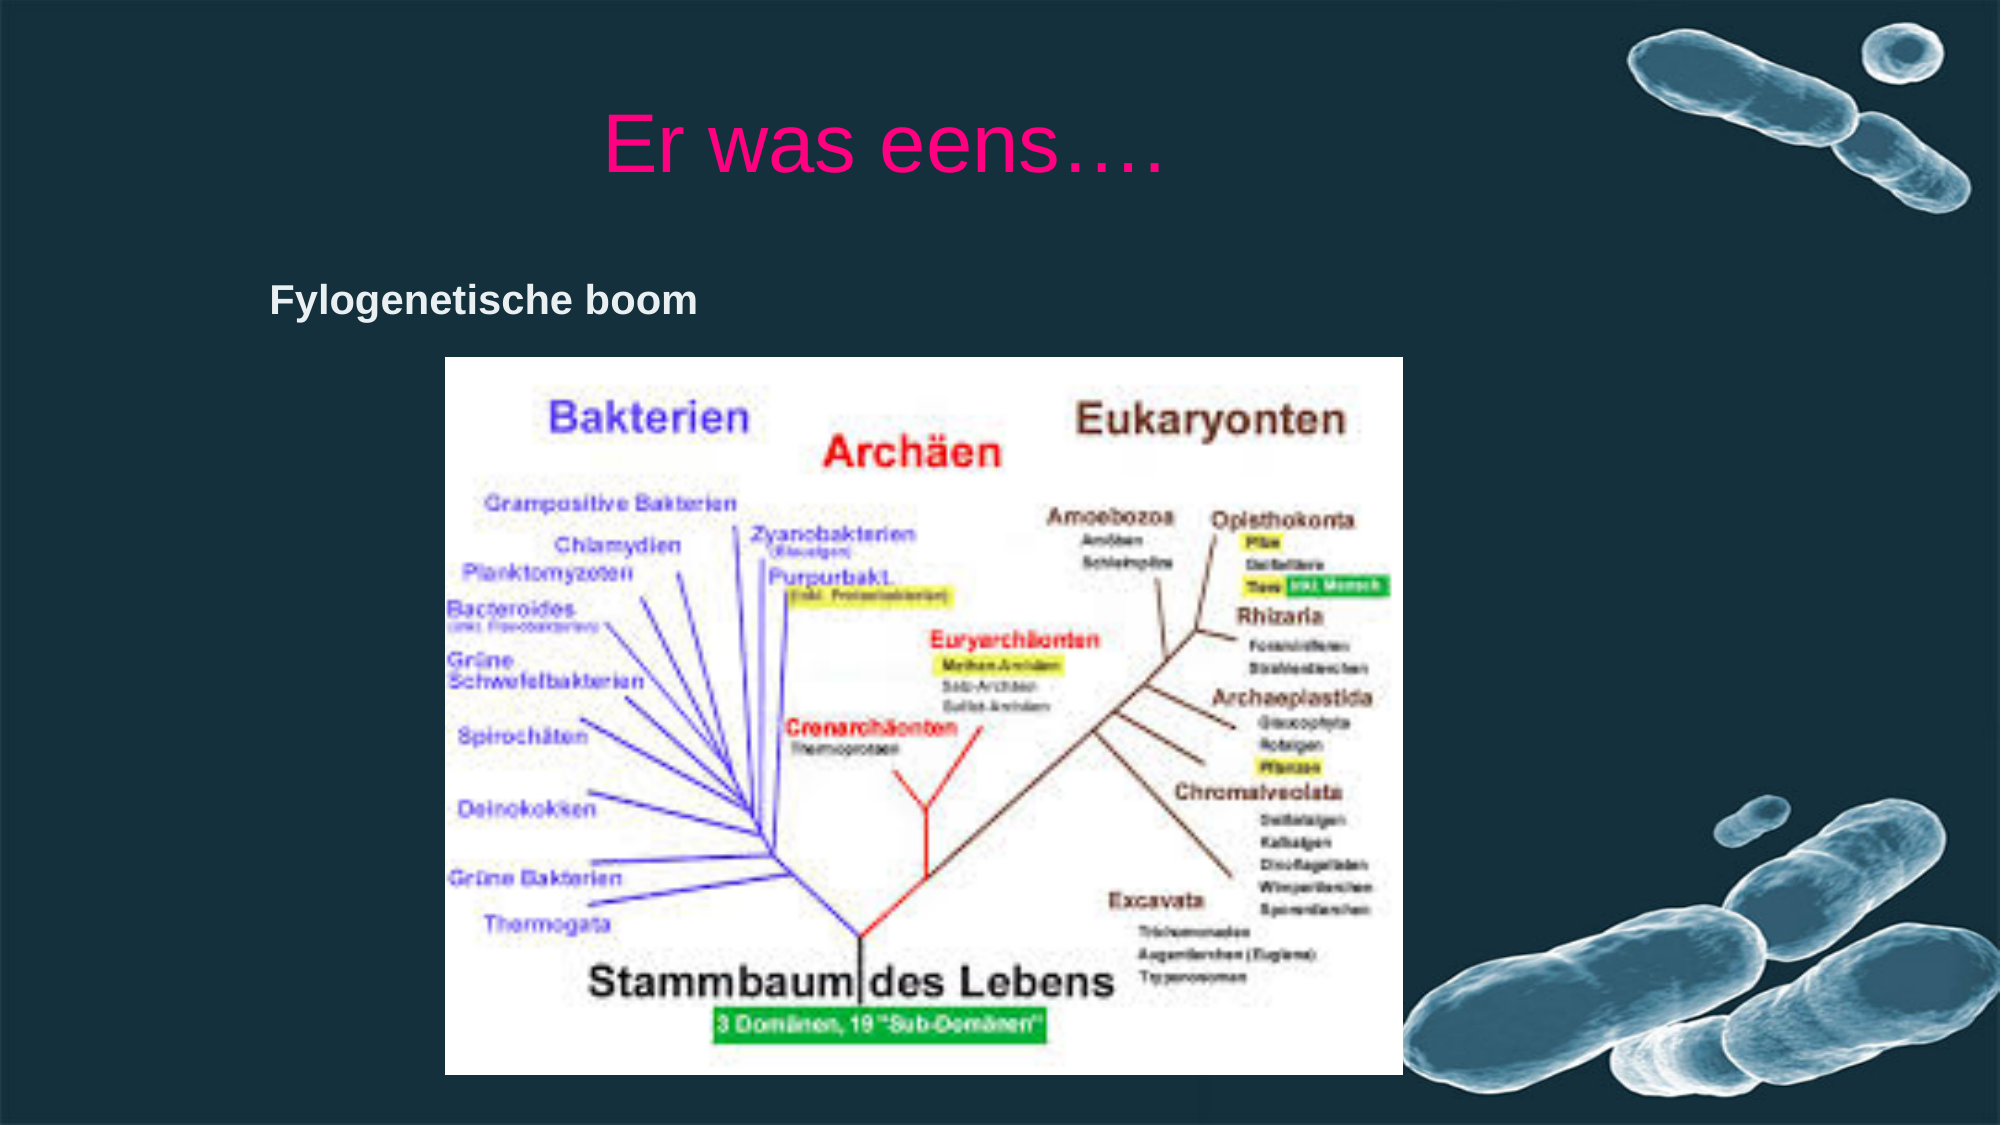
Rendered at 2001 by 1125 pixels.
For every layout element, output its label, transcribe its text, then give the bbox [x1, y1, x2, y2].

picture [0, 0, 2000, 1125]
title Er was eens…. [99, 45, 1670, 233]
text_box Fylogenetische boom [254, 265, 787, 331]
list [445, 357, 1403, 1075]
